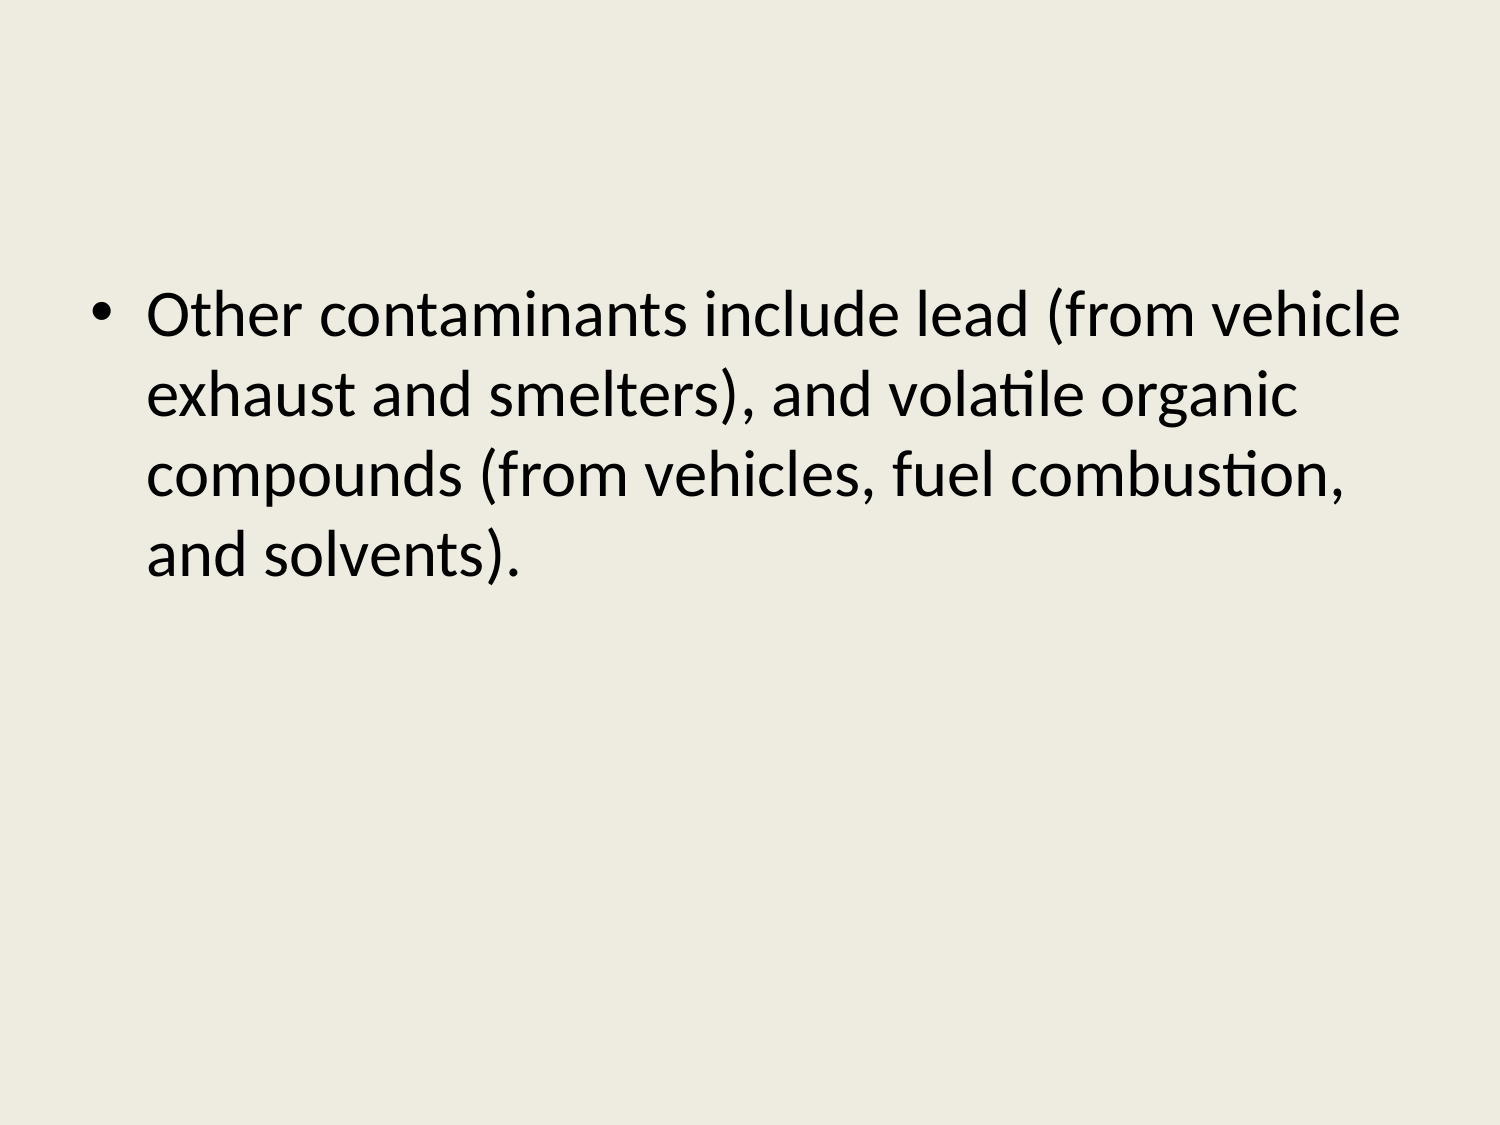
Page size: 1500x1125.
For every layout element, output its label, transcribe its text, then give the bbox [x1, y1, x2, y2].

list Other contaminants include lead (from vehicle exhaust and smelters), and volatile organic compounds (from vehicles, fuel combustion, and solvents). [75, 262, 1425, 1005]
